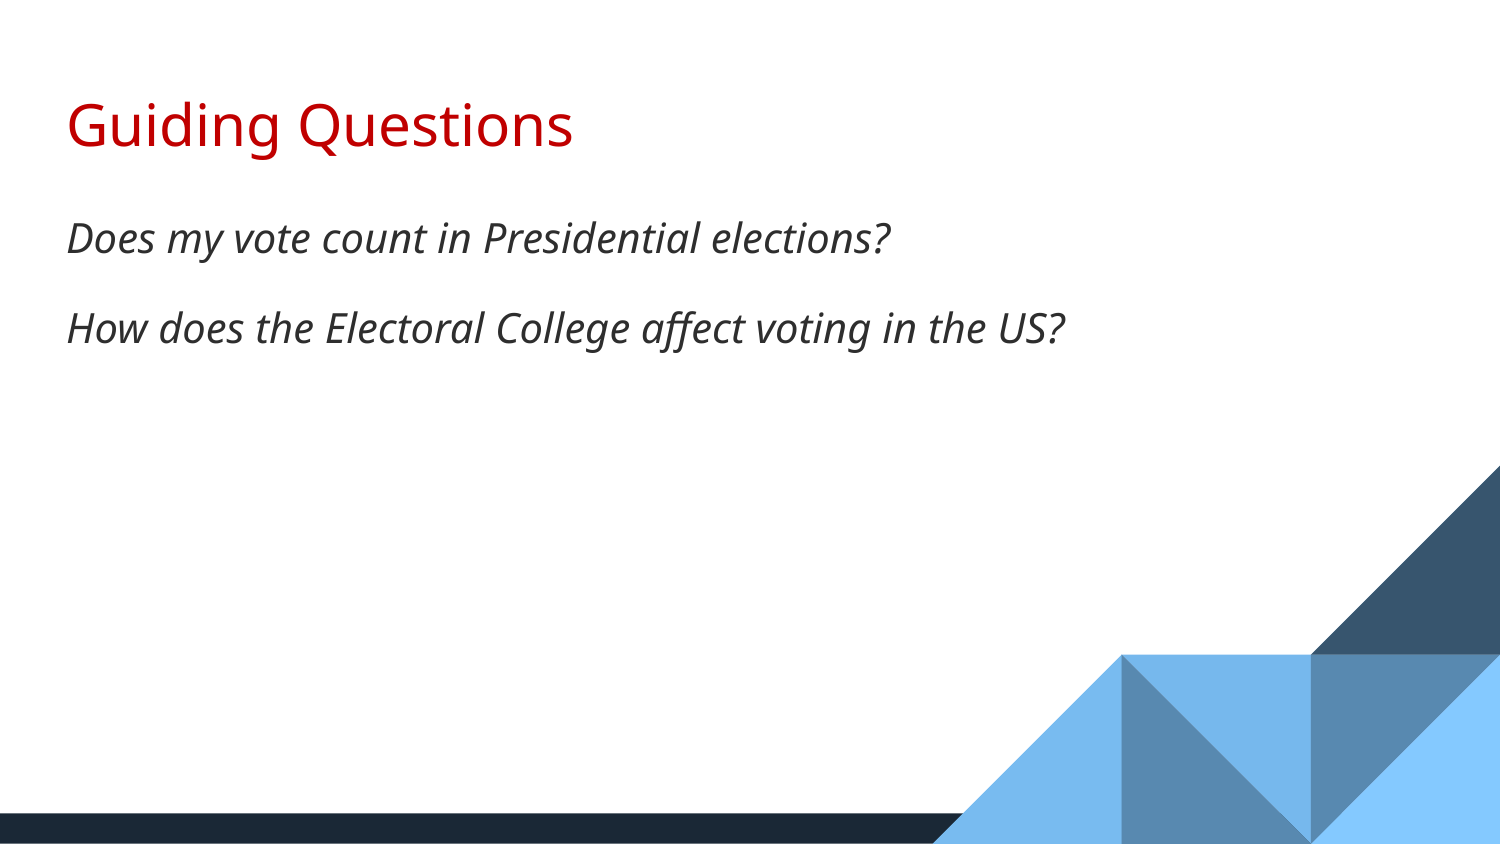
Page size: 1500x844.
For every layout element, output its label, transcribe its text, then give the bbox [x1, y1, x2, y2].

list Does my vote count in Presidential elections? How does the Electoral College affect voting in the US? [51, 189, 1449, 750]
title Guiding Questions [51, 72, 1449, 167]
